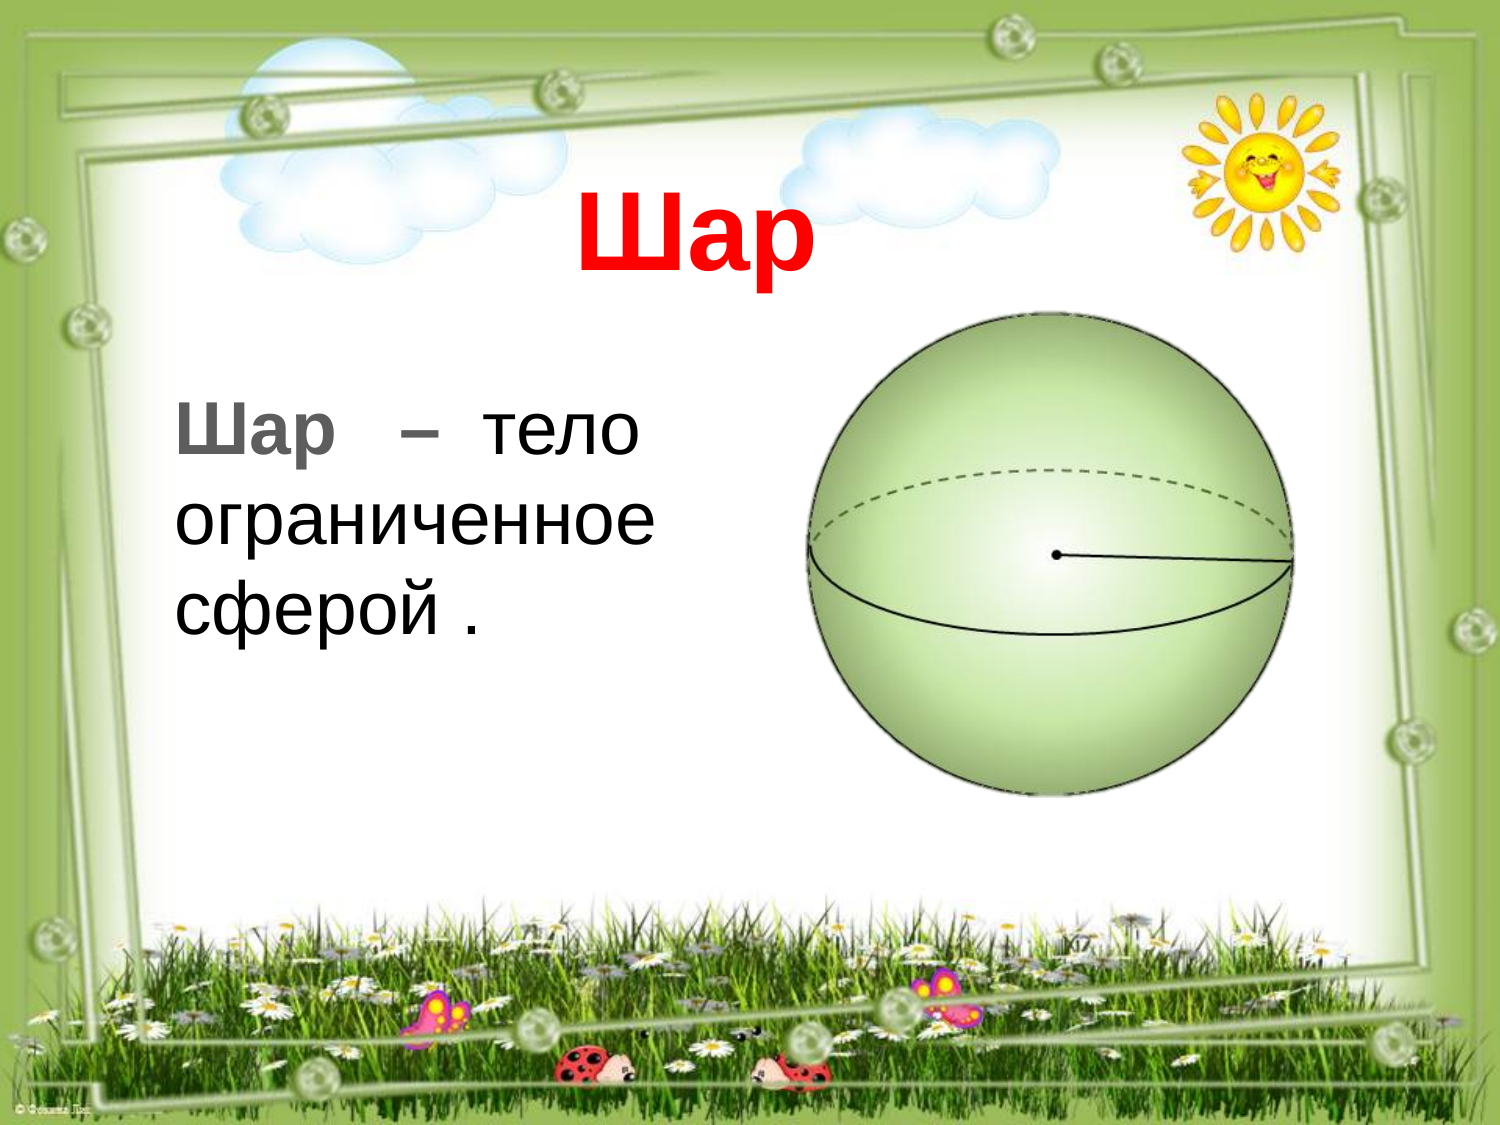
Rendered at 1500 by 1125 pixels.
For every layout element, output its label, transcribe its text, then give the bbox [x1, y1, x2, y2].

text_box Шар [558, 150, 865, 301]
text_box Шар – тело ограниченное сферой . [159, 371, 774, 657]
picture [0, 0, 1500, 1125]
